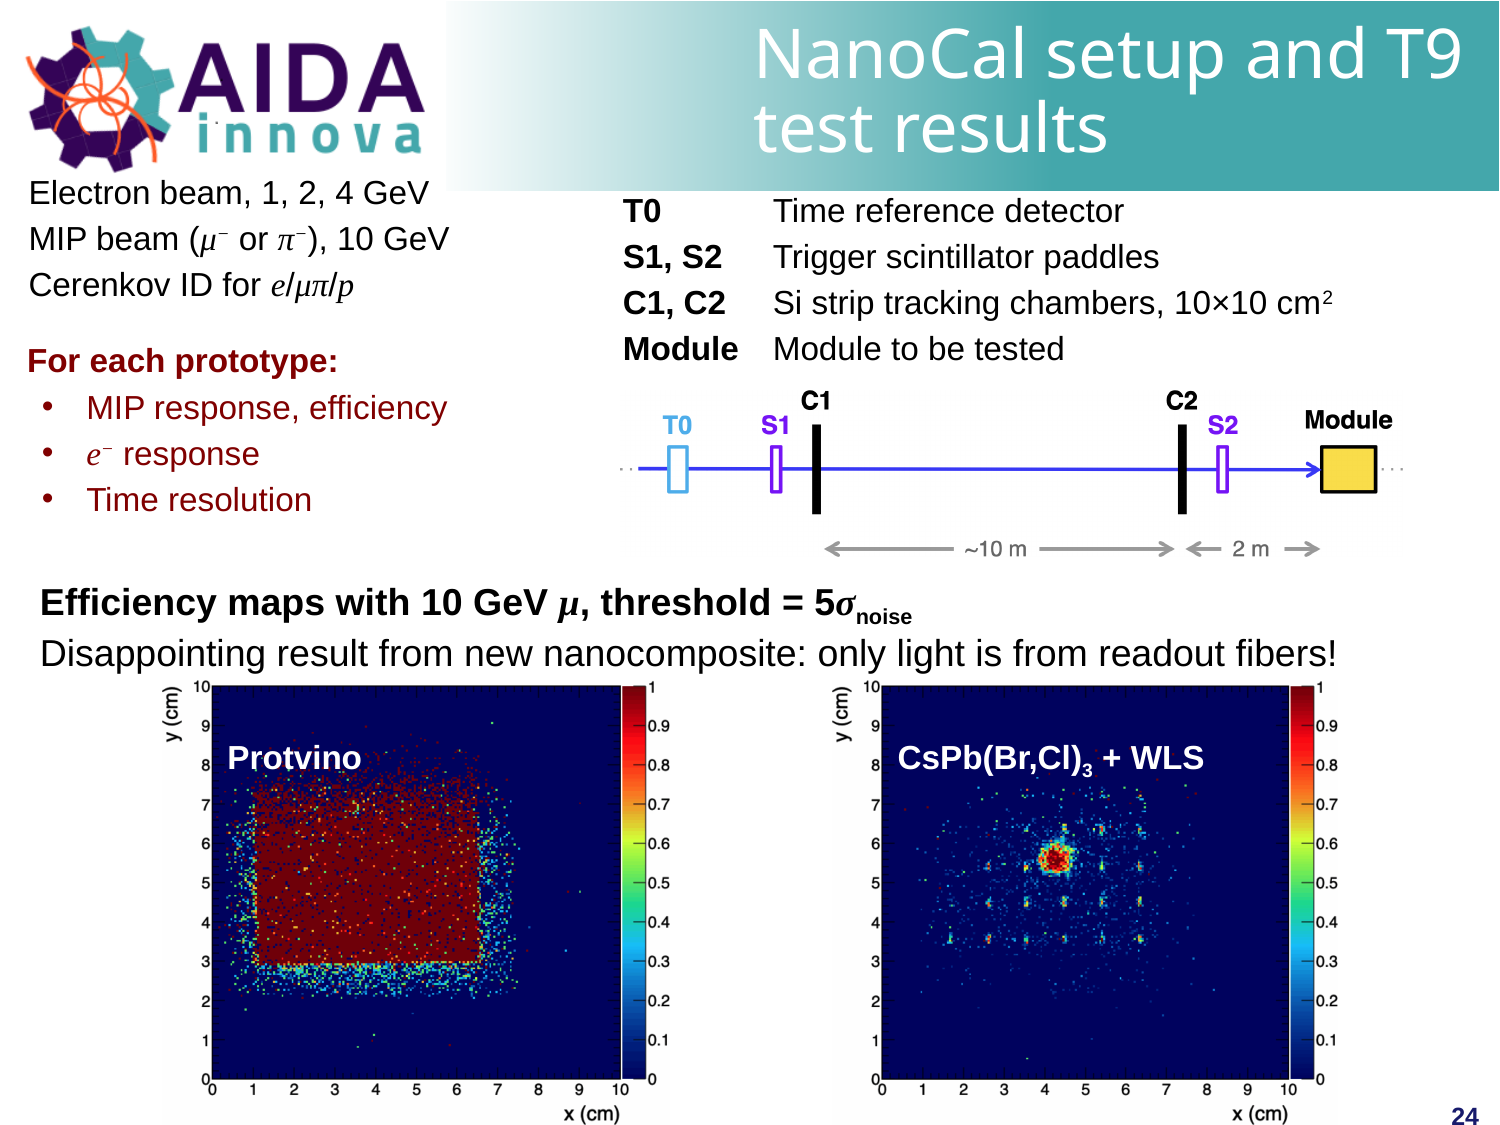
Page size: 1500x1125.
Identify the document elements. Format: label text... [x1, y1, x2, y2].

title NanoCal setup and T9 test results [738, 5, 1500, 182]
text_box For each prototype: MIP response, efficiency e− response Time resolution [12, 332, 544, 526]
text_box Efficiency maps with 10 GeV μ, threshold = 5σnoise Disappointing result from new nanocomposite: only light is from readout fibers! [25, 570, 1364, 682]
slide_number 24 [1419, 1092, 1495, 1125]
picture [18, 0, 446, 163]
picture [162, 680, 670, 1125]
picture [832, 680, 1338, 1125]
text_box Electron beam, 1, 2, 4 GeV MIP beam (μ− or π−), 10 GeV Cerenkov ID for e/μπ/p [12, 163, 544, 311]
text_box T0 Time reference detector S1, S2 Trigger scintillator paddles C1, C2 Si strip tracking chambers, 10×10 cm2 Module Module to be tested [608, 181, 1495, 375]
picture [620, 390, 1403, 557]
